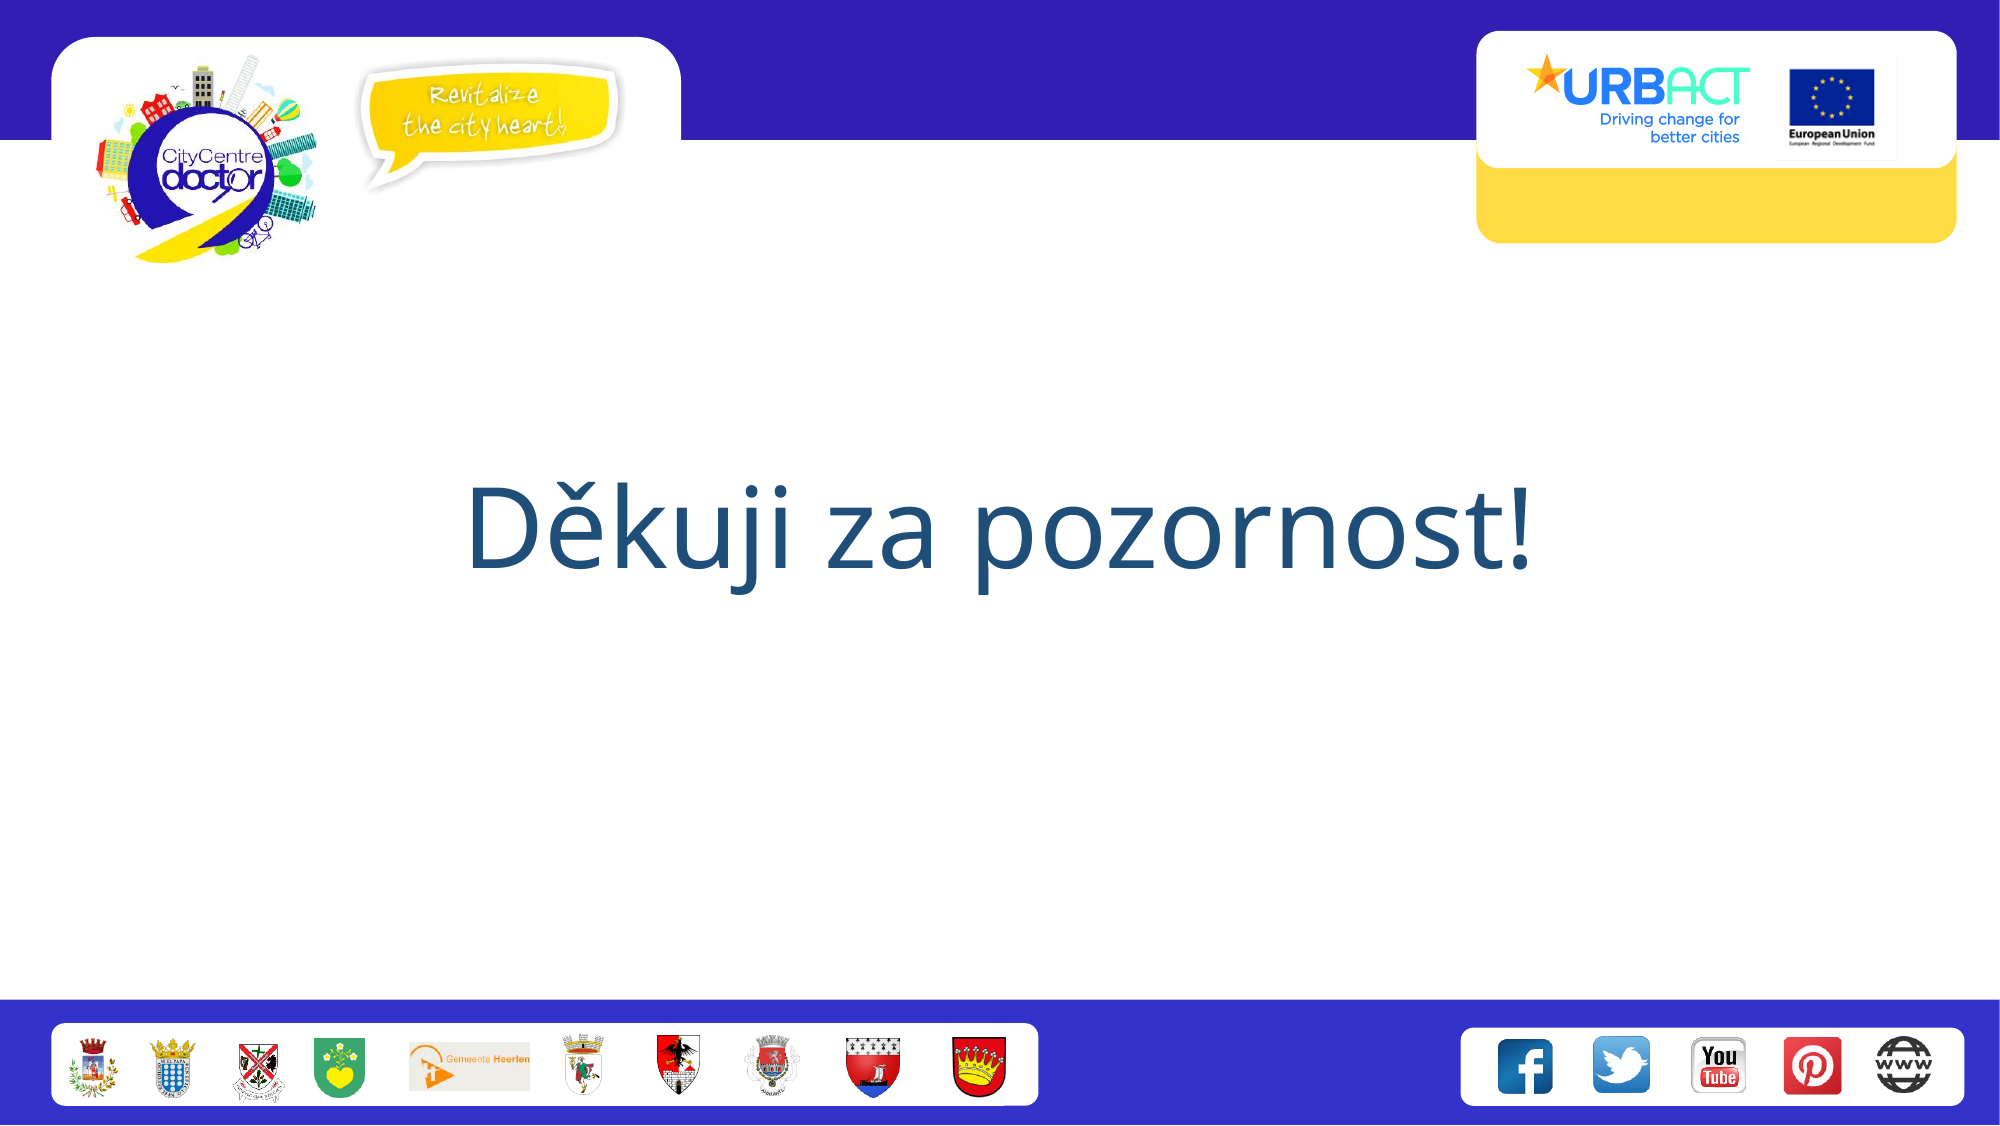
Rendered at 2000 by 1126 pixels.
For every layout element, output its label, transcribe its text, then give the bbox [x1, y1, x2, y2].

text_box [0, 0, 2000, 142]
picture [1774, 54, 1899, 162]
picture [351, 54, 628, 200]
picture [657, 1035, 700, 1096]
picture [96, 54, 317, 263]
picture [149, 1038, 196, 1099]
text_box [1474, 28, 1959, 171]
text_box [49, 34, 684, 302]
picture [1592, 1036, 1650, 1093]
picture [1780, 1034, 1844, 1097]
picture [409, 1041, 531, 1091]
picture [846, 1038, 901, 1099]
picture [314, 1038, 365, 1099]
text_box Děkuji za pozornost! [167, 448, 1832, 599]
text_box [49, 1021, 1041, 1108]
picture [231, 1043, 286, 1103]
text_box [0, 997, 2000, 1126]
picture [1495, 1037, 1553, 1094]
picture [1505, 33, 1772, 162]
text_box [1474, 151, 1959, 246]
picture [1691, 1037, 1747, 1093]
picture [952, 1036, 1006, 1099]
picture [744, 1035, 800, 1096]
picture [67, 1038, 119, 1099]
picture [562, 1034, 604, 1095]
text_box [1458, 1025, 1967, 1108]
picture [1875, 1036, 1932, 1093]
